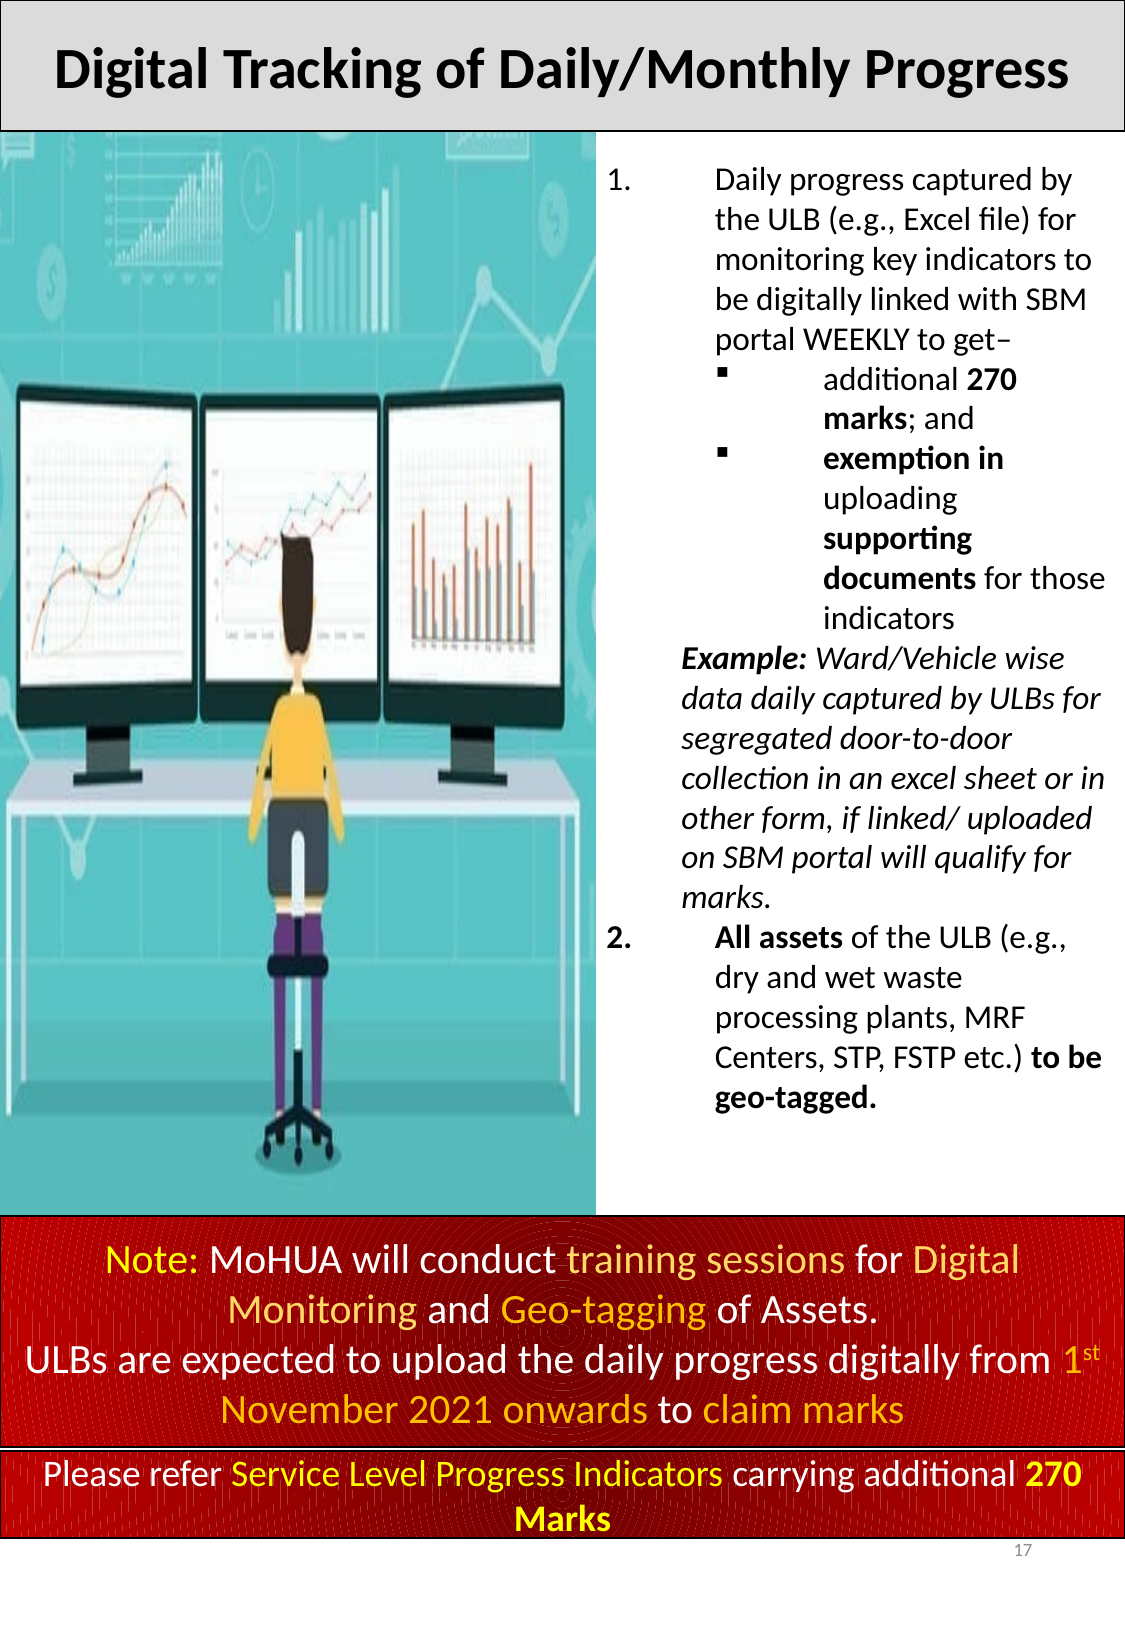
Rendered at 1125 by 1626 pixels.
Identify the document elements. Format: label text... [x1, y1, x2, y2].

slide_number 17 [794, 1506, 1048, 1593]
text_box Note: MoHUA will conduct training sessions for Digital Monitoring and Geo-tagging of Assets. ULBs are expected to upload the daily progress digitally from 1st November 2021 onwards to claim marks [0, 1215, 1125, 1448]
picture [0, 108, 596, 1217]
text_box Digital Tracking of Daily/Monthly Progress [0, 0, 1125, 132]
text_box Please refer Service Level Progress Indicators carrying additional 270 Marks [0, 1450, 1125, 1539]
text_box Daily progress captured by the ULB (e.g., Excel file) for monitoring key indicators to be digitally linked with SBM portal WEEKLY to get– additional 270 marks; and exemption in uploading supporting documents for those indicators Example: Ward/Vehicle wise data daily captured by ULBs for segregated door-to-door collection in an excel sheet or in other form, if linked/ uploaded on SBM portal will qualify for marks. All assets of the ULB (e.g., dry and wet waste processing plants, MRF Centers, STP, FSTP etc.) to be geo-tagged. [596, 142, 1122, 1210]
